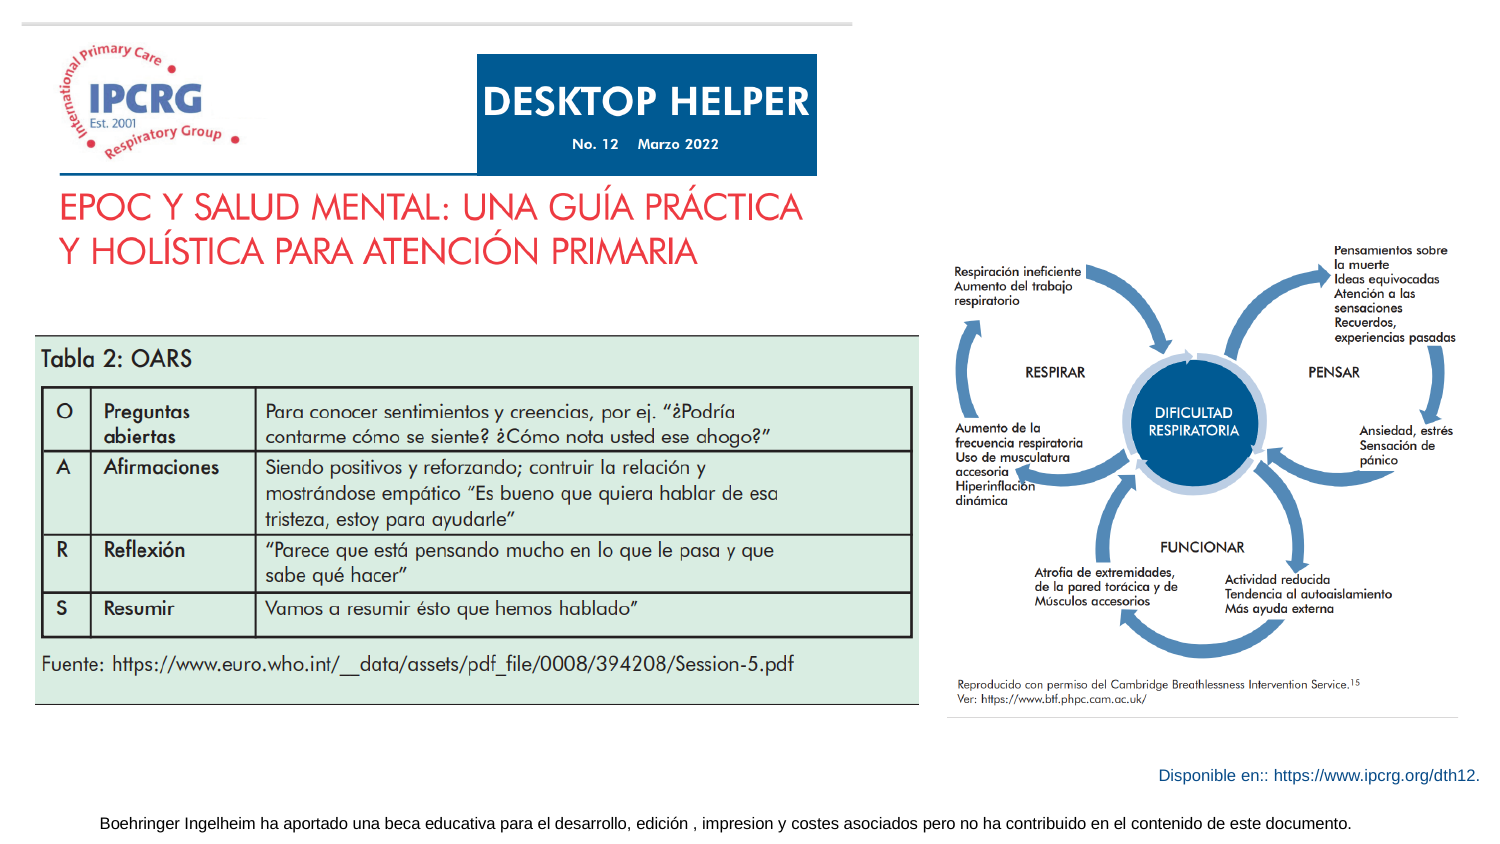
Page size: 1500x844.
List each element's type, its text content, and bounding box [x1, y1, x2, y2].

picture [21, 21, 853, 282]
picture [34, 333, 920, 706]
text_box Disponible en:: https://www.ipcrg.org/dth12. [468, 757, 1496, 793]
picture [946, 245, 1459, 718]
